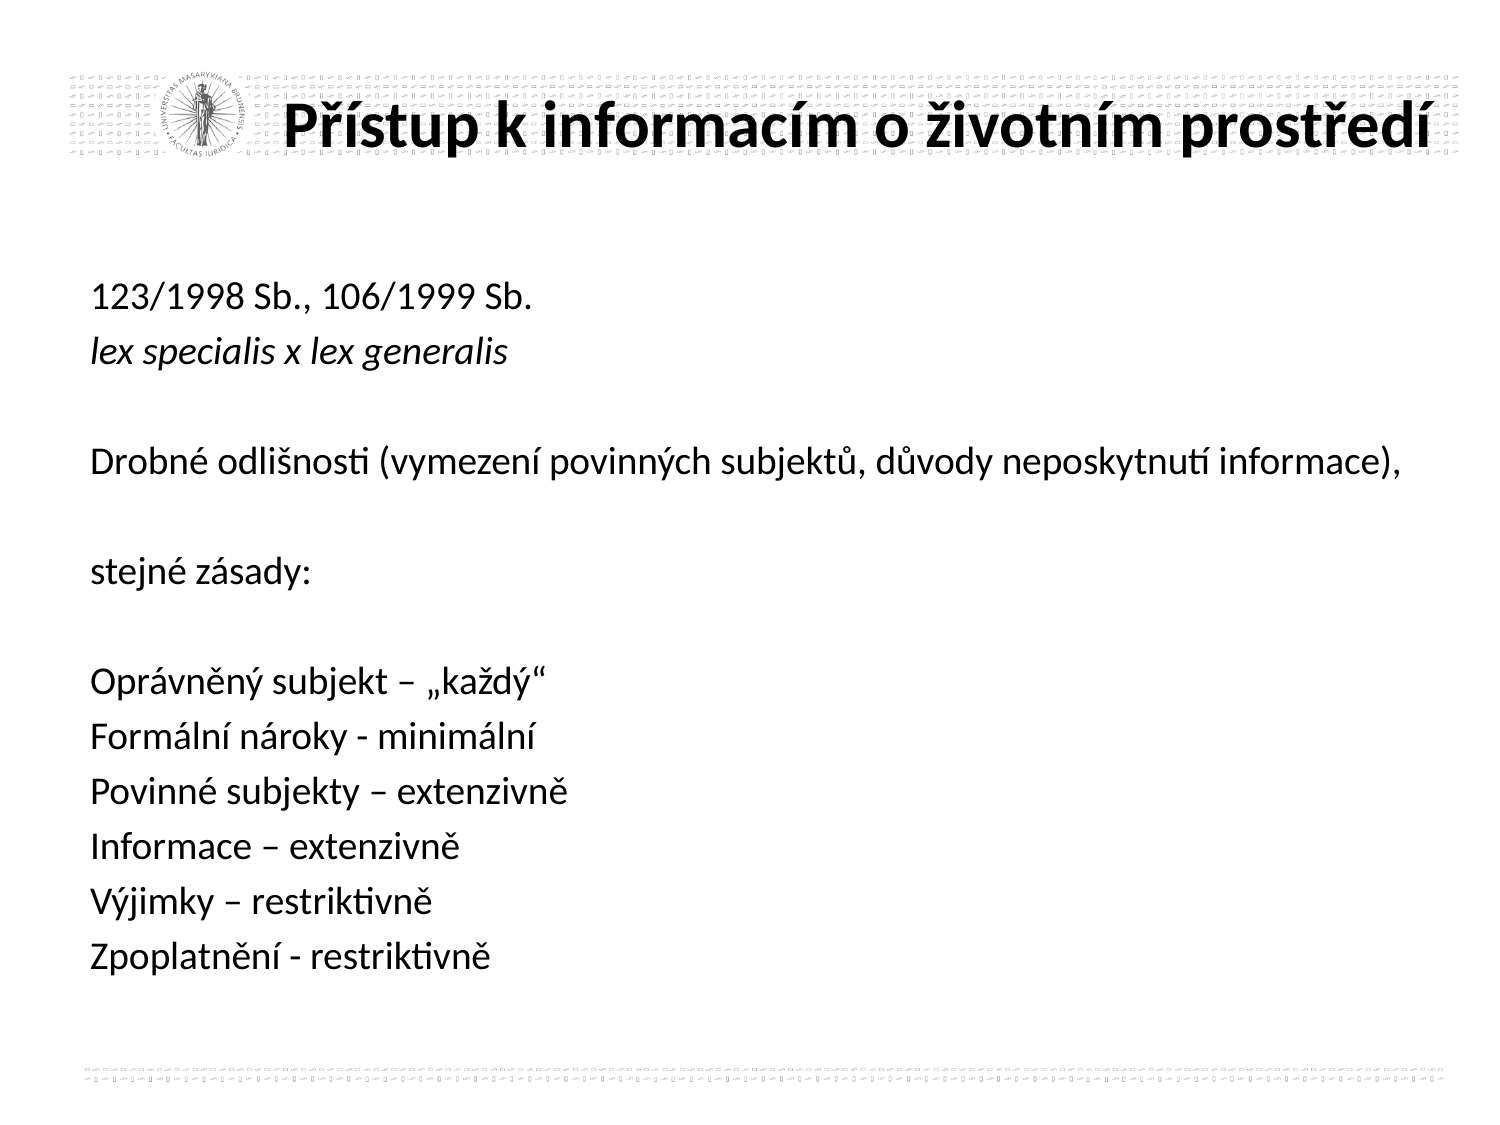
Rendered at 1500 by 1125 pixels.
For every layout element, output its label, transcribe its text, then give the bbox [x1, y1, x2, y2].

picture [0, 42, 1500, 200]
list 123/1998 Sb., 106/1999 Sb. lex specialis x lex generalis Drobné odlišnosti (vymezení povinných subjektů, důvody neposkytnutí informace), stejné zásady: Oprávněný subjekt – „každý“ Formální nároky - minimální Povinné subjekty – extenzivně Informace – extenzivně Výjimky – restriktivně Zpoplatnění - restriktivně [75, 262, 1425, 1005]
picture [13, 1039, 1500, 1116]
